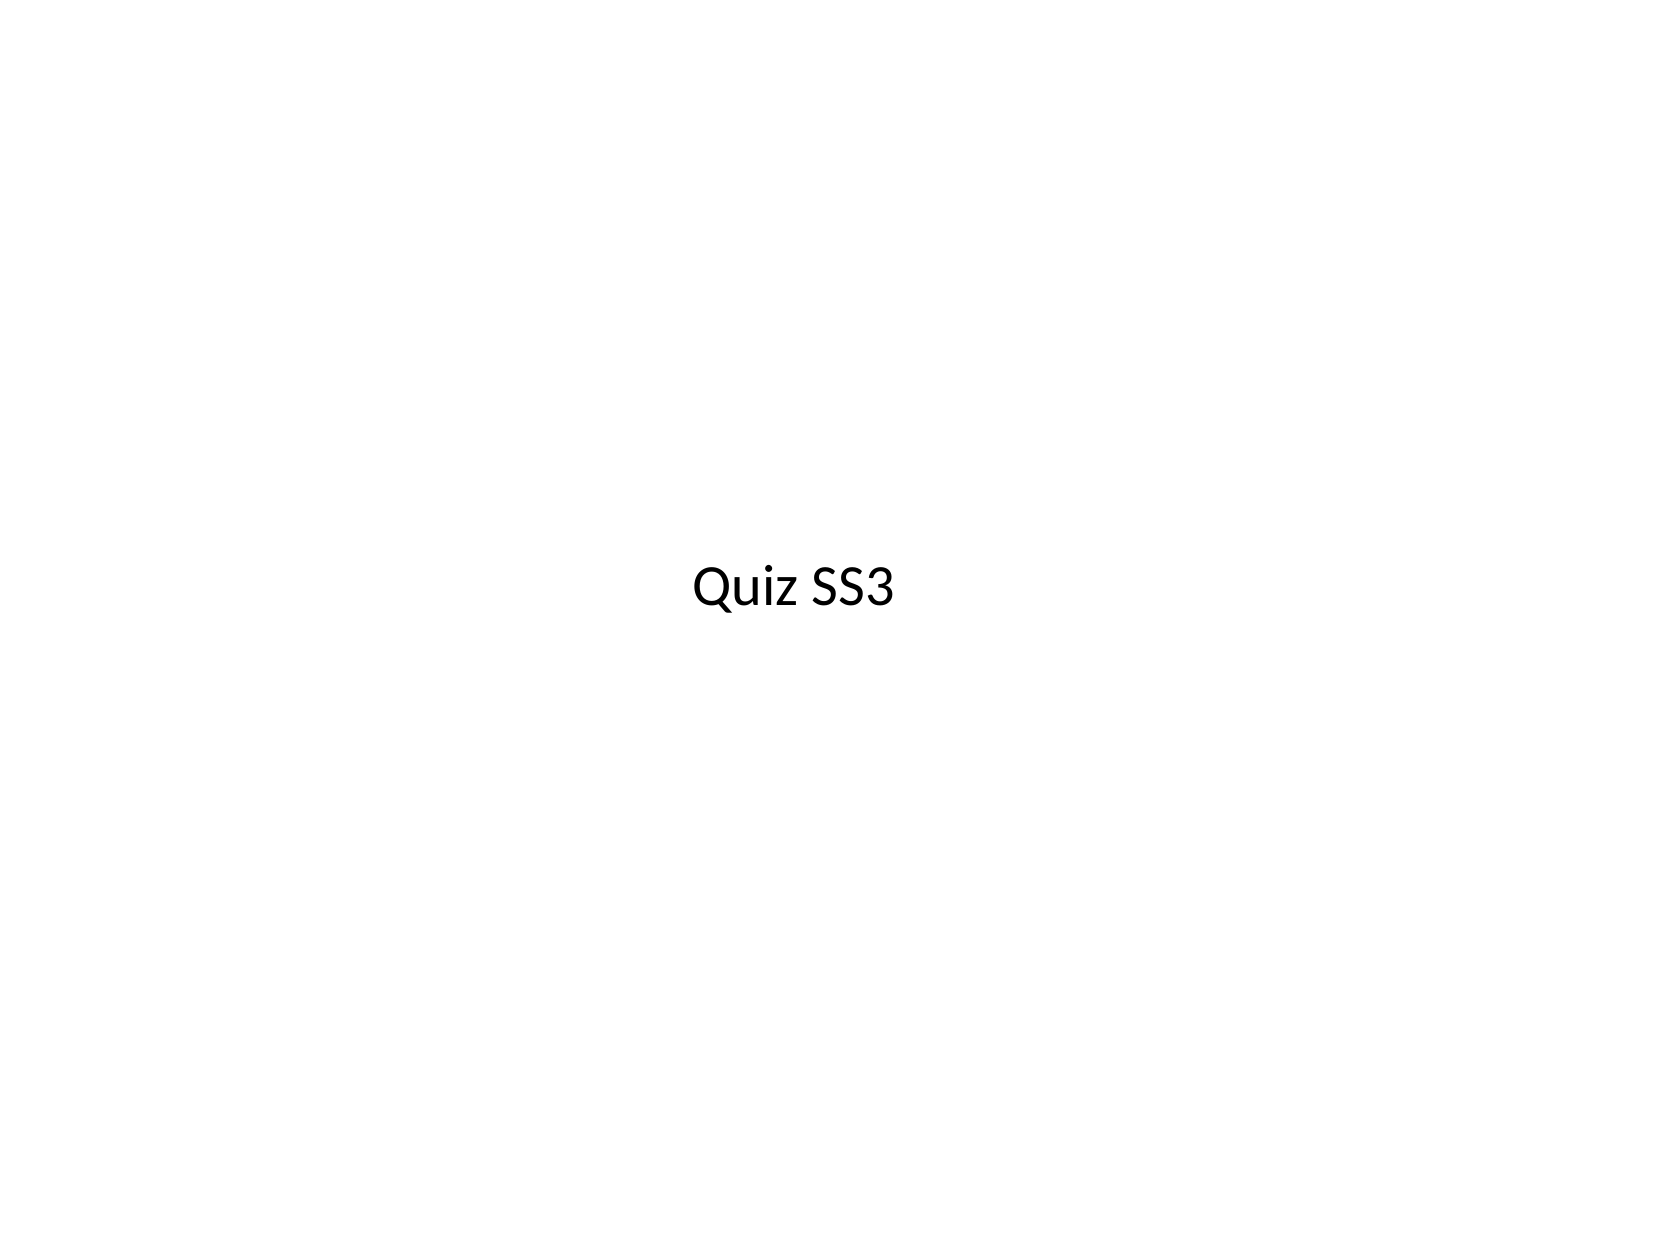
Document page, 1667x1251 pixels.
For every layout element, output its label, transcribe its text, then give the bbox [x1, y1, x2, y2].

text_box Quiz SS3 [678, 539, 1512, 624]
